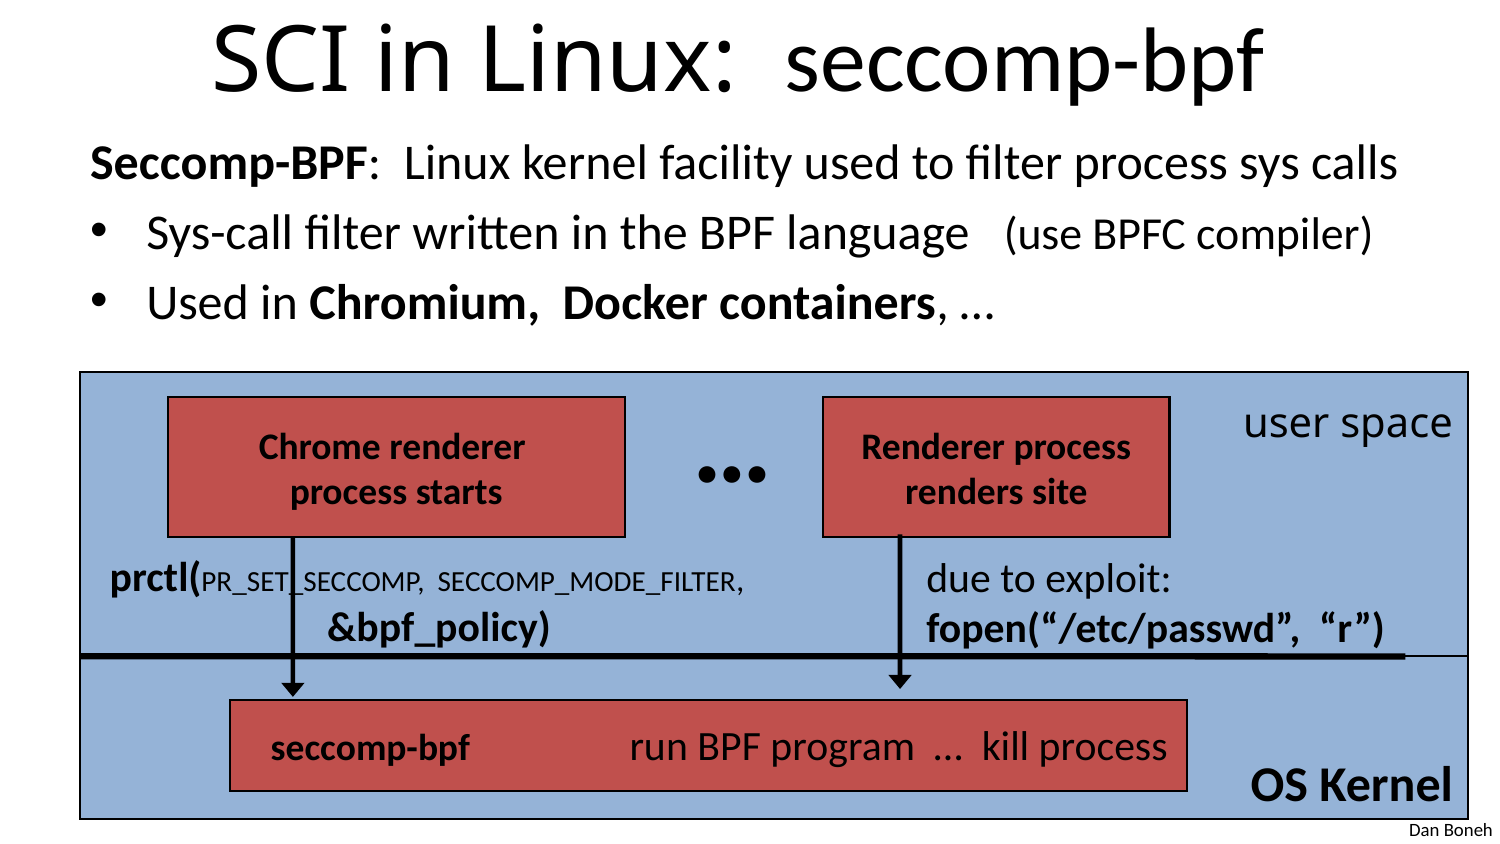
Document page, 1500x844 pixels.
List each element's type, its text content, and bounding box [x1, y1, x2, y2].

text_box OS Kernel [80, 656, 1468, 819]
text_box seccomp-bpf [230, 700, 1188, 791]
text_box Renderer process renders site [823, 396, 1170, 538]
text_box [282, 657, 304, 697]
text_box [899, 534, 1410, 690]
text_box [80, 371, 1468, 656]
list Seccomp-BPF: Linux kernel facility used to filter process sys calls Sys-call filter written in the BPF language (use BPFC compiler) Used in Chromium, Docker containers, … [75, 121, 1463, 347]
text_box run BPF program … kill process [614, 711, 1184, 777]
text_box user space [1228, 388, 1468, 454]
text_box … [677, 362, 788, 513]
text_box prctl(PR_SET_SECCOMP, SECCOMP_MODE_FILTER, &bpf_policy) [94, 542, 775, 657]
title SCI in Linux: seccomp-bpf [12, 0, 1488, 125]
text_box Chrome renderer process starts [167, 396, 625, 538]
